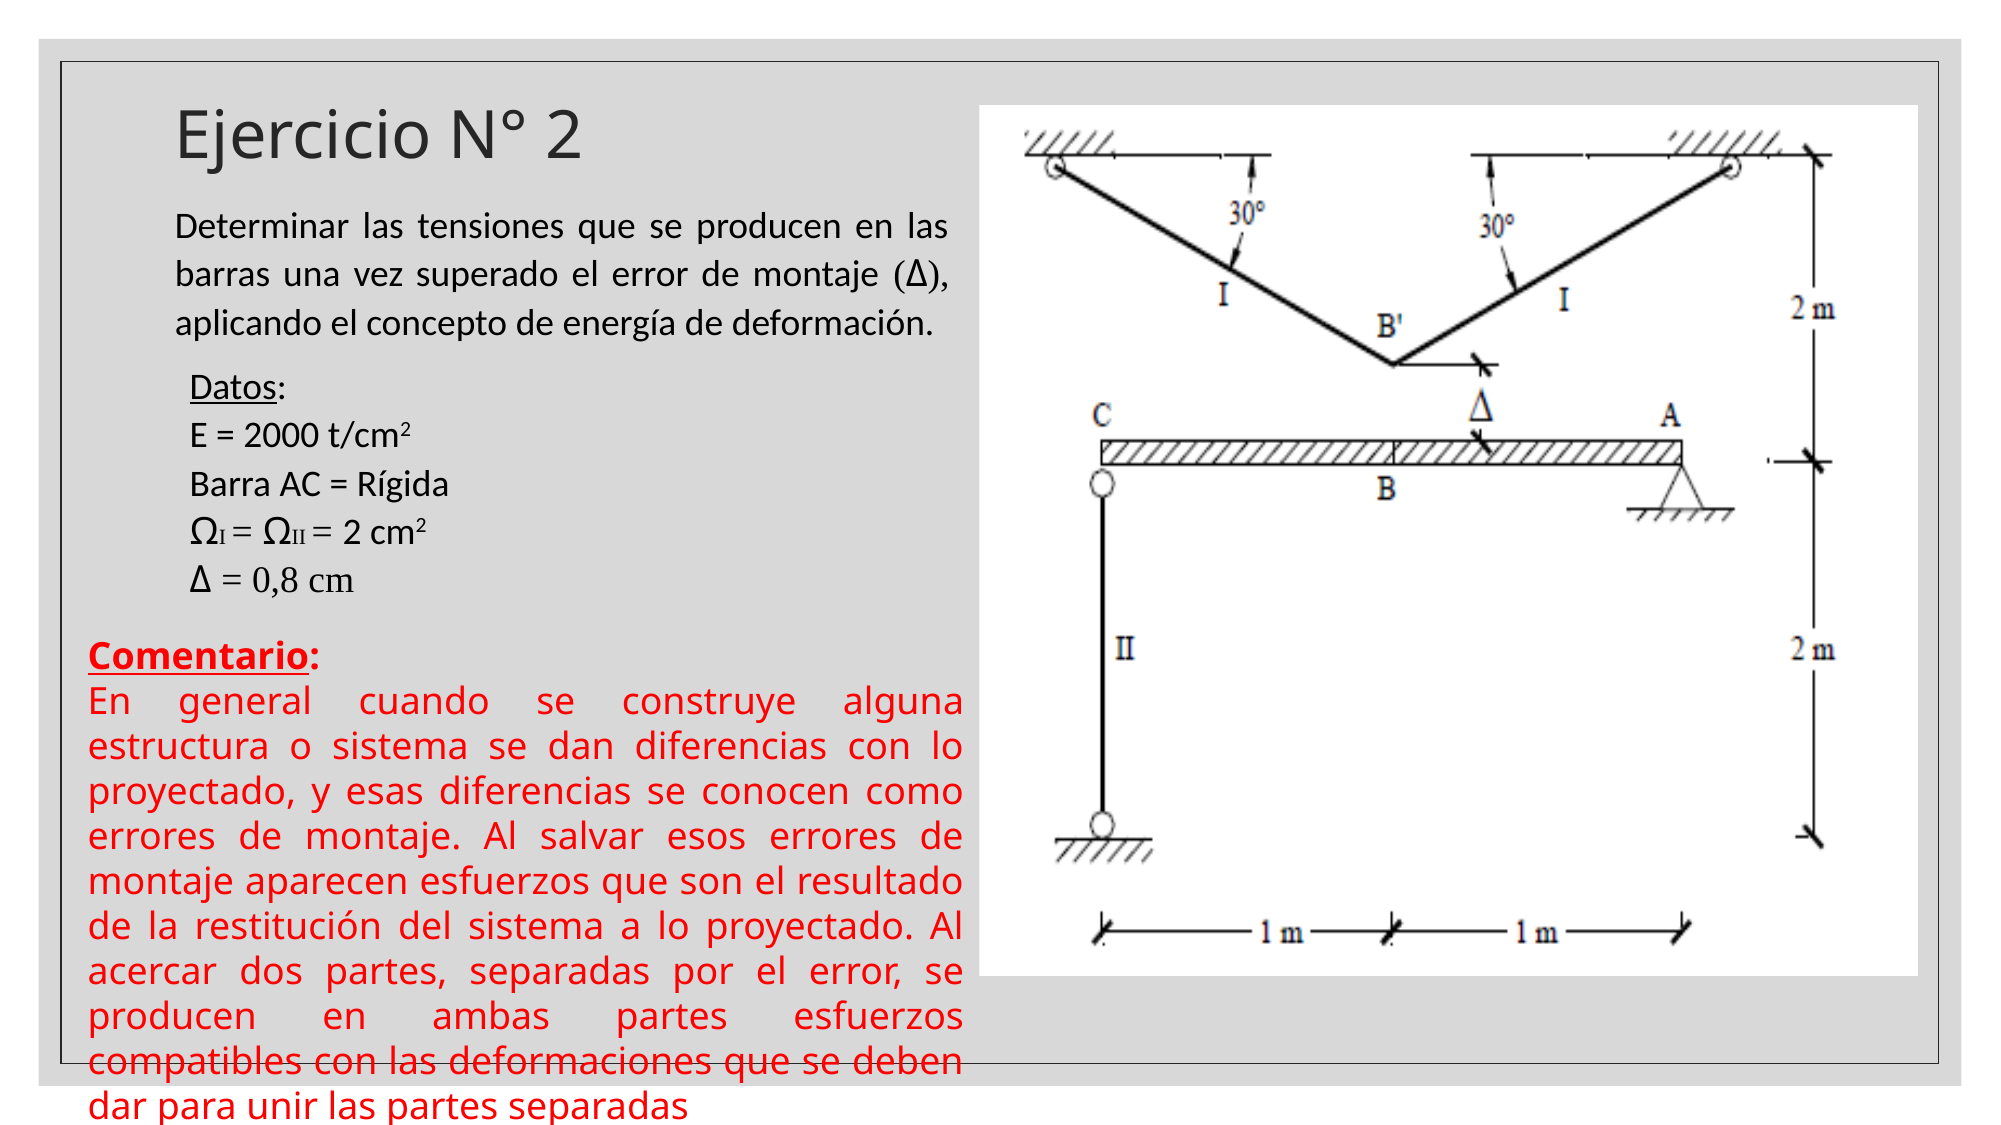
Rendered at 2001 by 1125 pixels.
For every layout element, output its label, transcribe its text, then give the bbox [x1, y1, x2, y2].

text_box Determinar las tensiones que se producen en las barras una vez superado el error de montaje (Δ), aplicando el concepto de energía de deformación. [159, 190, 965, 350]
picture [979, 105, 1918, 976]
title Ejercicio N° 2 [159, 83, 750, 191]
text_box Datos: E = 2000 t/cm2 Barra AC = Rígida ΩI = ΩII = 2 cm2 Δ = 0,8 cm [174, 351, 580, 608]
text_box Comentario: En general cuando se construye alguna estructura o sistema se dan diferencias con lo proyectado, y esas diferencias se conocen como errores de montaje. Al salvar esos errores de montaje aparecen esfuerzos que son el resultado de la restitución del sistema a lo proyectado. Al acercar dos partes, separadas por el error, se producen en ambas partes esfuerzos compatibles con las deformaciones que se deben dar para unir las partes separadas [72, 624, 980, 1125]
